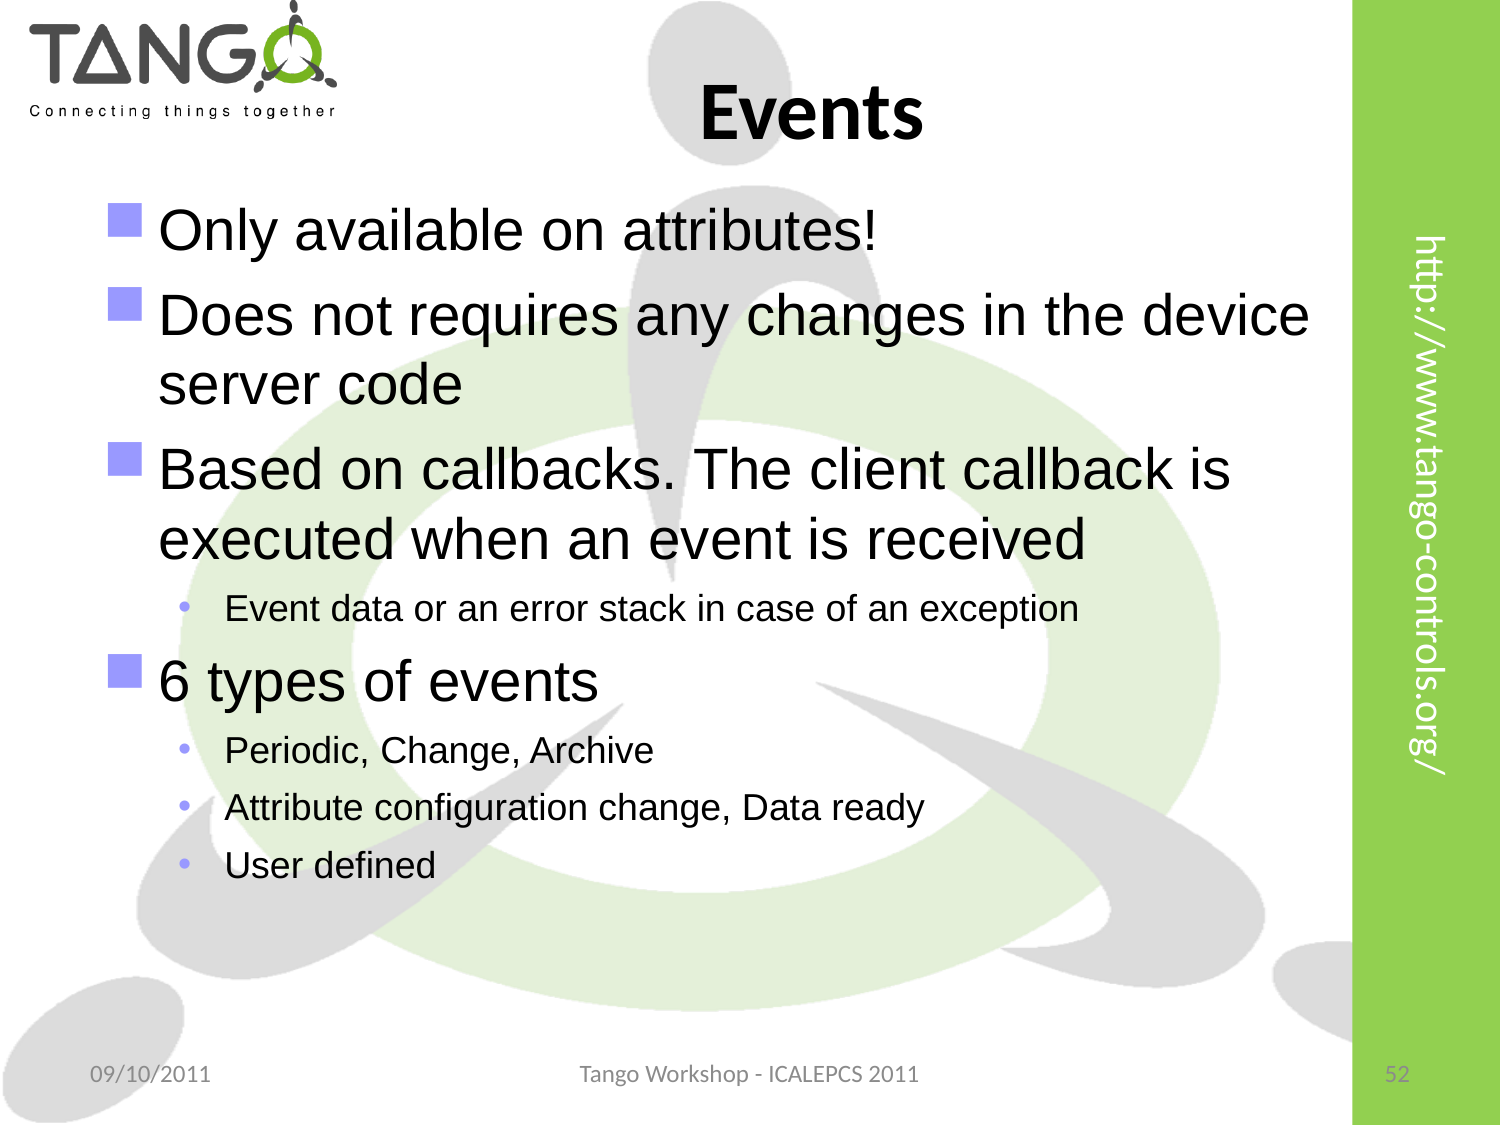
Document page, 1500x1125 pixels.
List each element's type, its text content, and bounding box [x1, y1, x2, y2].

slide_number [75, 1042, 425, 1103]
slide_number 52 [1074, 1042, 1425, 1103]
text_box Events [174, 62, 1450, 150]
footer Tango Workshop - ICALEPCS 2011 [512, 1042, 988, 1103]
picture [0, 0, 1352, 1125]
text_box Only available on attributes! Does not requires any changes in the device server code Based on callbacks. The client callback is executed when an event is received Event data or an error stack in case of an exception 6 types of events Periodic, Change, Archive Attribute configuration change, Data ready User defined [88, 184, 1364, 985]
